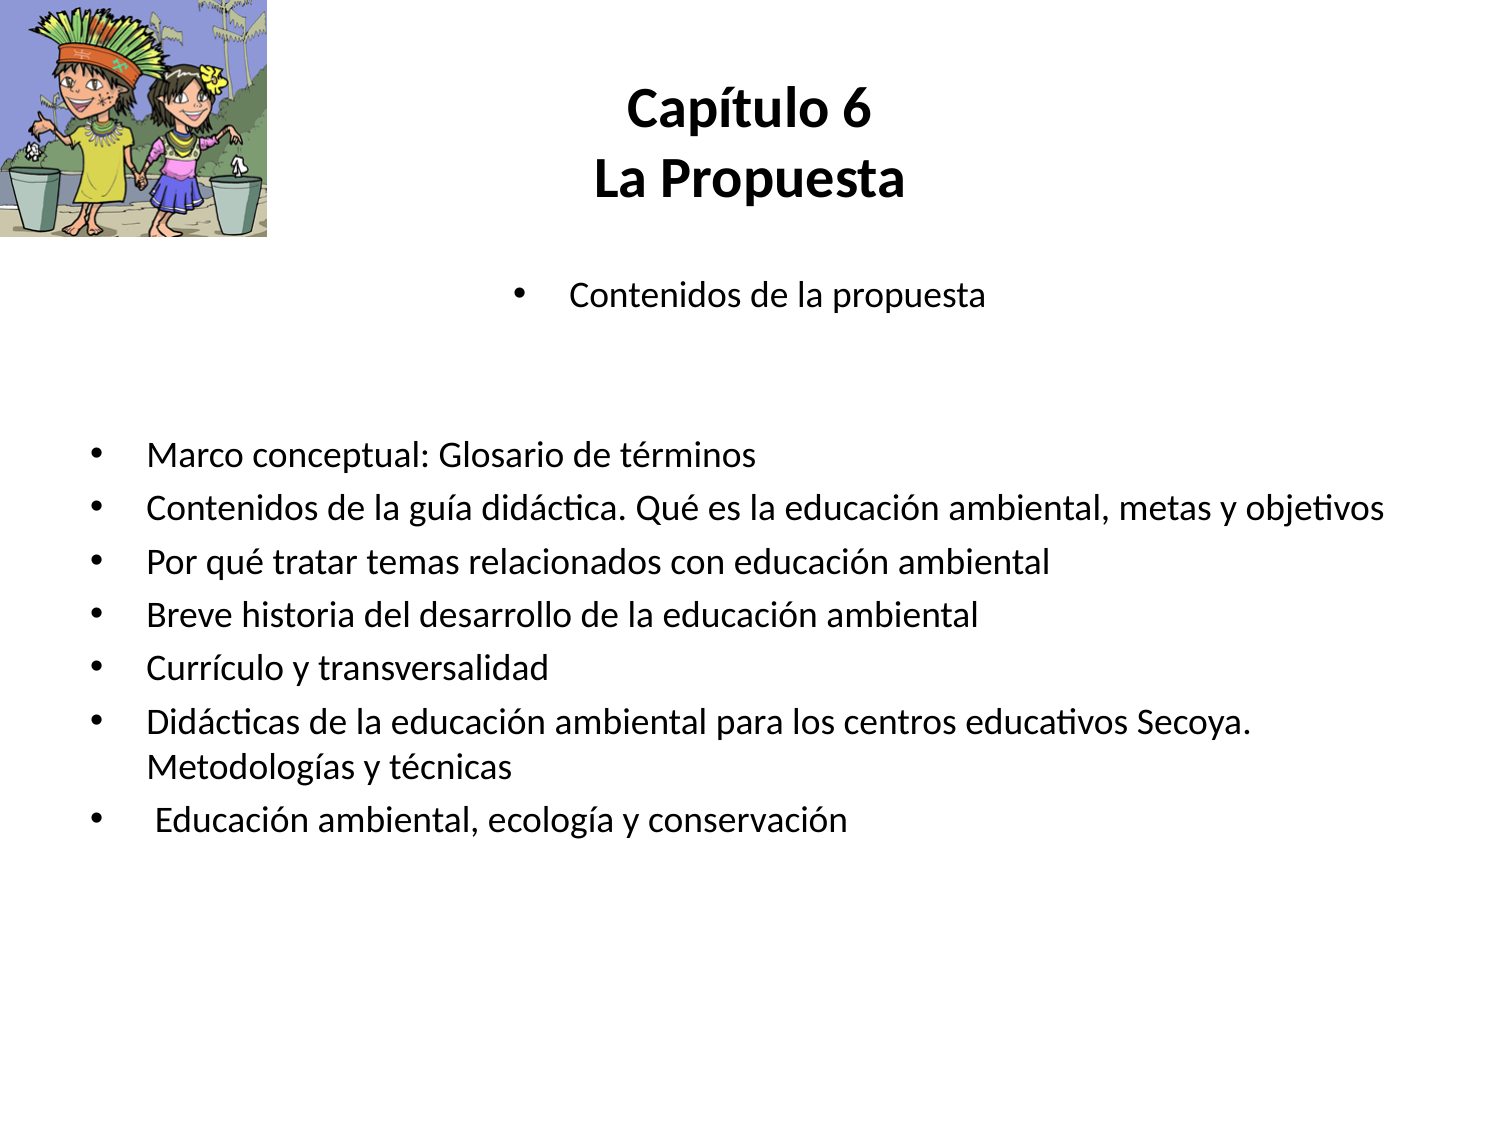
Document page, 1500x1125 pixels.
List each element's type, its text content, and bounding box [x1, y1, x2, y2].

picture [0, 0, 267, 238]
title Capítulo 6 La Propuesta [271, 45, 1425, 233]
list Contenidos de la propuesta Marco conceptual: Glosario de términos Contenidos de la guía didáctica. Qué es la educación ambiental, metas y objetivos Por qué tratar temas relacionados con educación ambiental Breve historia del desarrollo de la educación ambiental Currículo y transversalidad Didácticas de la educación ambiental para los centros educativos Secoya. Metodologías y técnicas Educación ambiental, ecología y conservación [75, 262, 1425, 1005]
